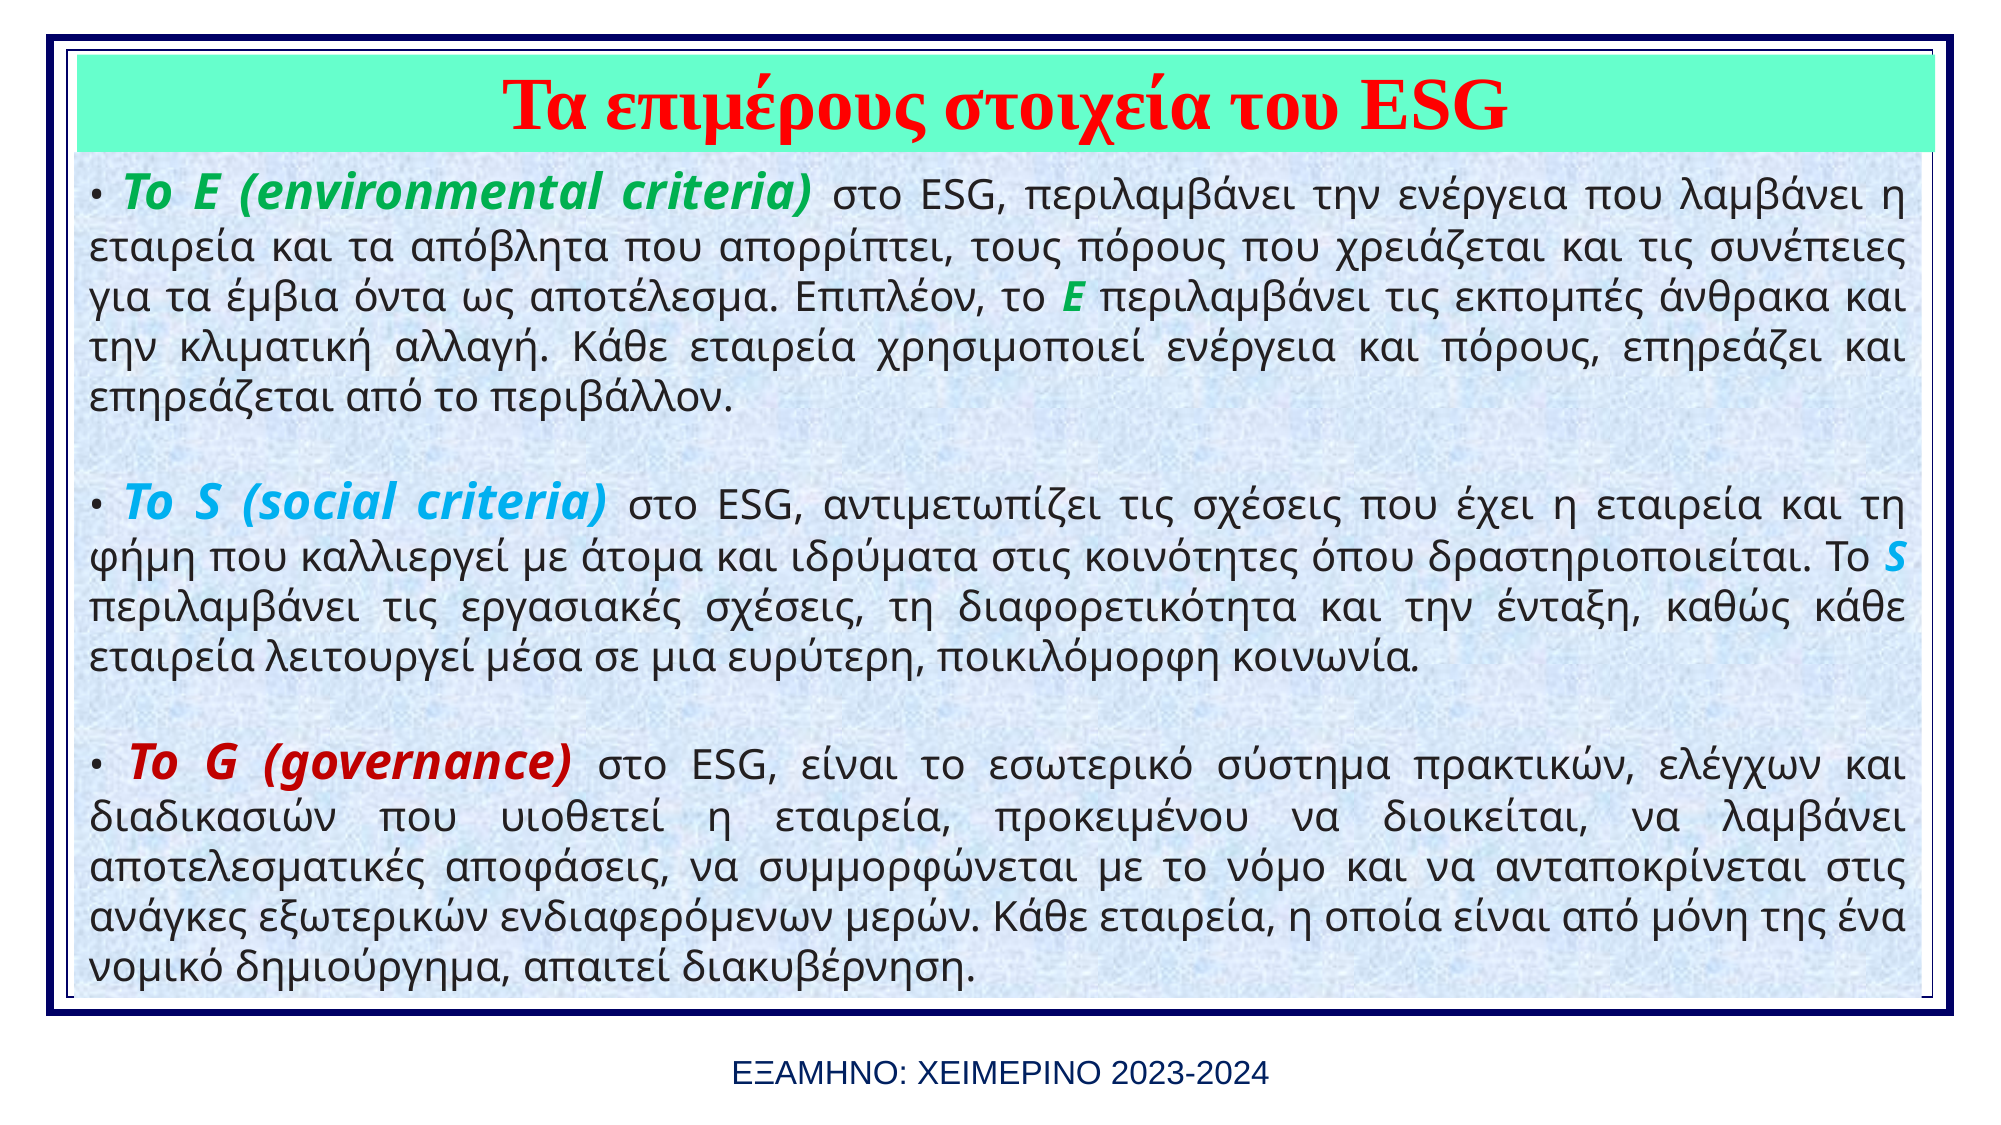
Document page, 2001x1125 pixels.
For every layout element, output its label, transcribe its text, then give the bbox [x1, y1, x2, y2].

text_box ΕΞΑΜΗΝΟ: ΧΕΙΜΕΡΙΝΟ 2023-2024 [317, 1040, 1684, 1099]
title Τα επιμέρους στοιχεία του ESG [77, 54, 1936, 153]
text_box • Το E (environmental criteria) στο ESG, περιλαμβάνει την ενέργεια που λαμβάνει η εταιρεία και τα απόβλητα που απορρίπτει, τους πόρους που χρειάζεται και τις συνέπειες για τα έμβια όντα ως αποτέλεσμα. Επιπλέον, το Ε περιλαμβάνει τις εκπομπές άνθρακα και την κλιματική αλλαγή. Κάθε εταιρεία χρησιμοποιεί ενέργεια και πόρους, επηρεάζει και επηρεάζεται από το περιβάλλον. • Το S (social criteria) στο ESG, αντιμετωπίζει τις σχέσεις που έχει η εταιρεία και τη φήμη που καλλιεργεί με άτομα και ιδρύματα στις κοινότητες όπου δραστηριοποιείται. Το S περιλαμβάνει τις εργασιακές σχέσεις, τη διαφορετικότητα και την ένταξη, καθώς κάθε εταιρεία λειτουργεί μέσα σε μια ευρύτερη, ποικιλόμορφη κοινωνία. • Το G (governance) στο ESG, είναι το εσωτερικό σύστημα πρακτικών, ελέγχων και διαδικασιών που υιοθετεί η εταιρεία, προκειμένου να διοικείται, να λαμβάνει αποτελεσματικές αποφάσεις, να συμμορφώνεται με το νόμο και να ανταποκρίνεται στις ανάγκες εξωτερικών ενδιαφερόμενων μερών. Κάθε εταιρεία, η οποία είναι από μόνη της ένα νομικό δημιούργημα, απαιτεί διακυβέρνηση. [74, 152, 1922, 998]
